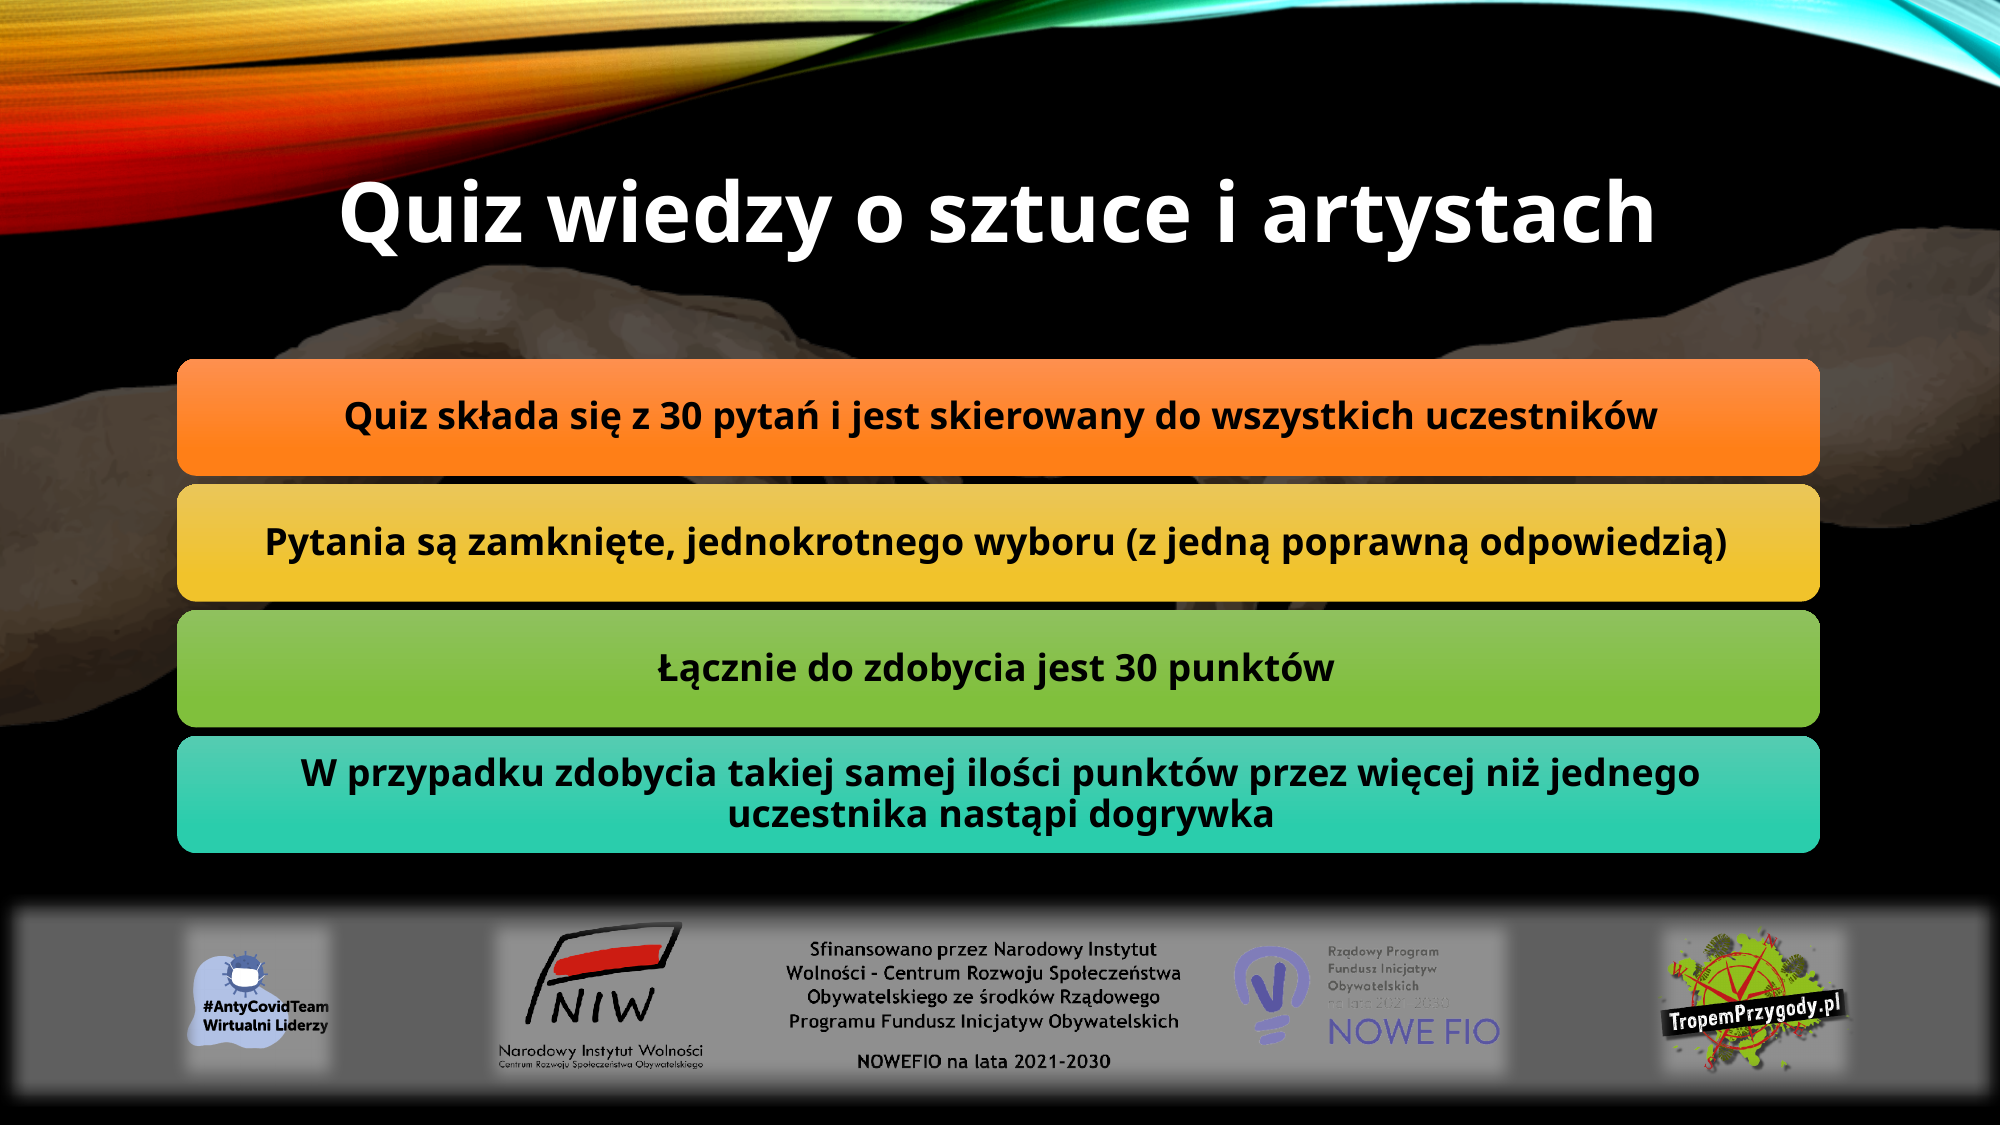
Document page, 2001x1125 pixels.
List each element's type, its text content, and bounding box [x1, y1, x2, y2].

picture [521, 934, 1499, 1068]
picture [1681, 948, 1831, 1052]
title Quiz wiedzy o sztuce i artystach [100, 79, 1897, 351]
picture [0, 0, 2000, 1021]
picture [192, 933, 324, 1066]
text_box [176, 350, 1821, 862]
